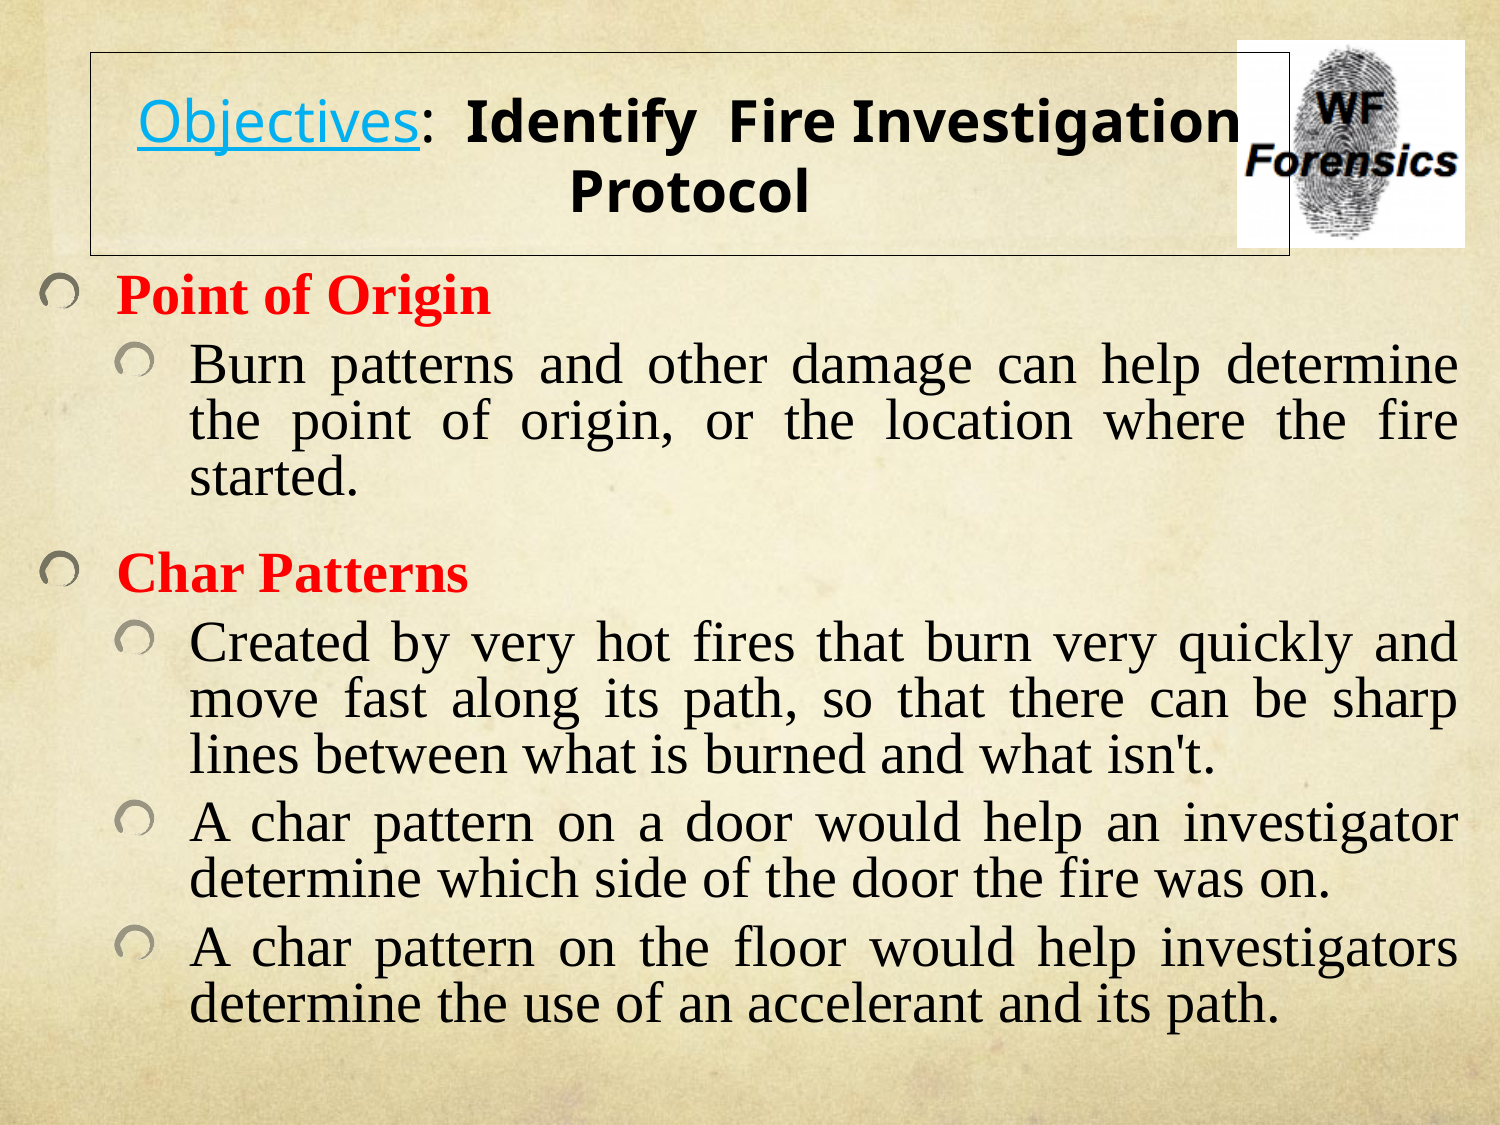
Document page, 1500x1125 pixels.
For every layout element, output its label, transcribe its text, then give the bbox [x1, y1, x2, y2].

picture [0, 0, 1500, 1125]
title Objectives: Identify Fire Investigation Protocol [90, 52, 1290, 256]
list Point of Origin Burn patterns and other damage can help determine the point of origin, or the location where the fire started. Char Patterns Created by very hot fires that burn very quickly and move fast along its path, so that there can be sharp lines between what is burned and what isn't. A char pattern on a door would help an investigator determine which side of the door the fire was on. A char pattern on the floor would help investigators determine the use of an accelerant and its path. [24, 262, 1475, 1005]
